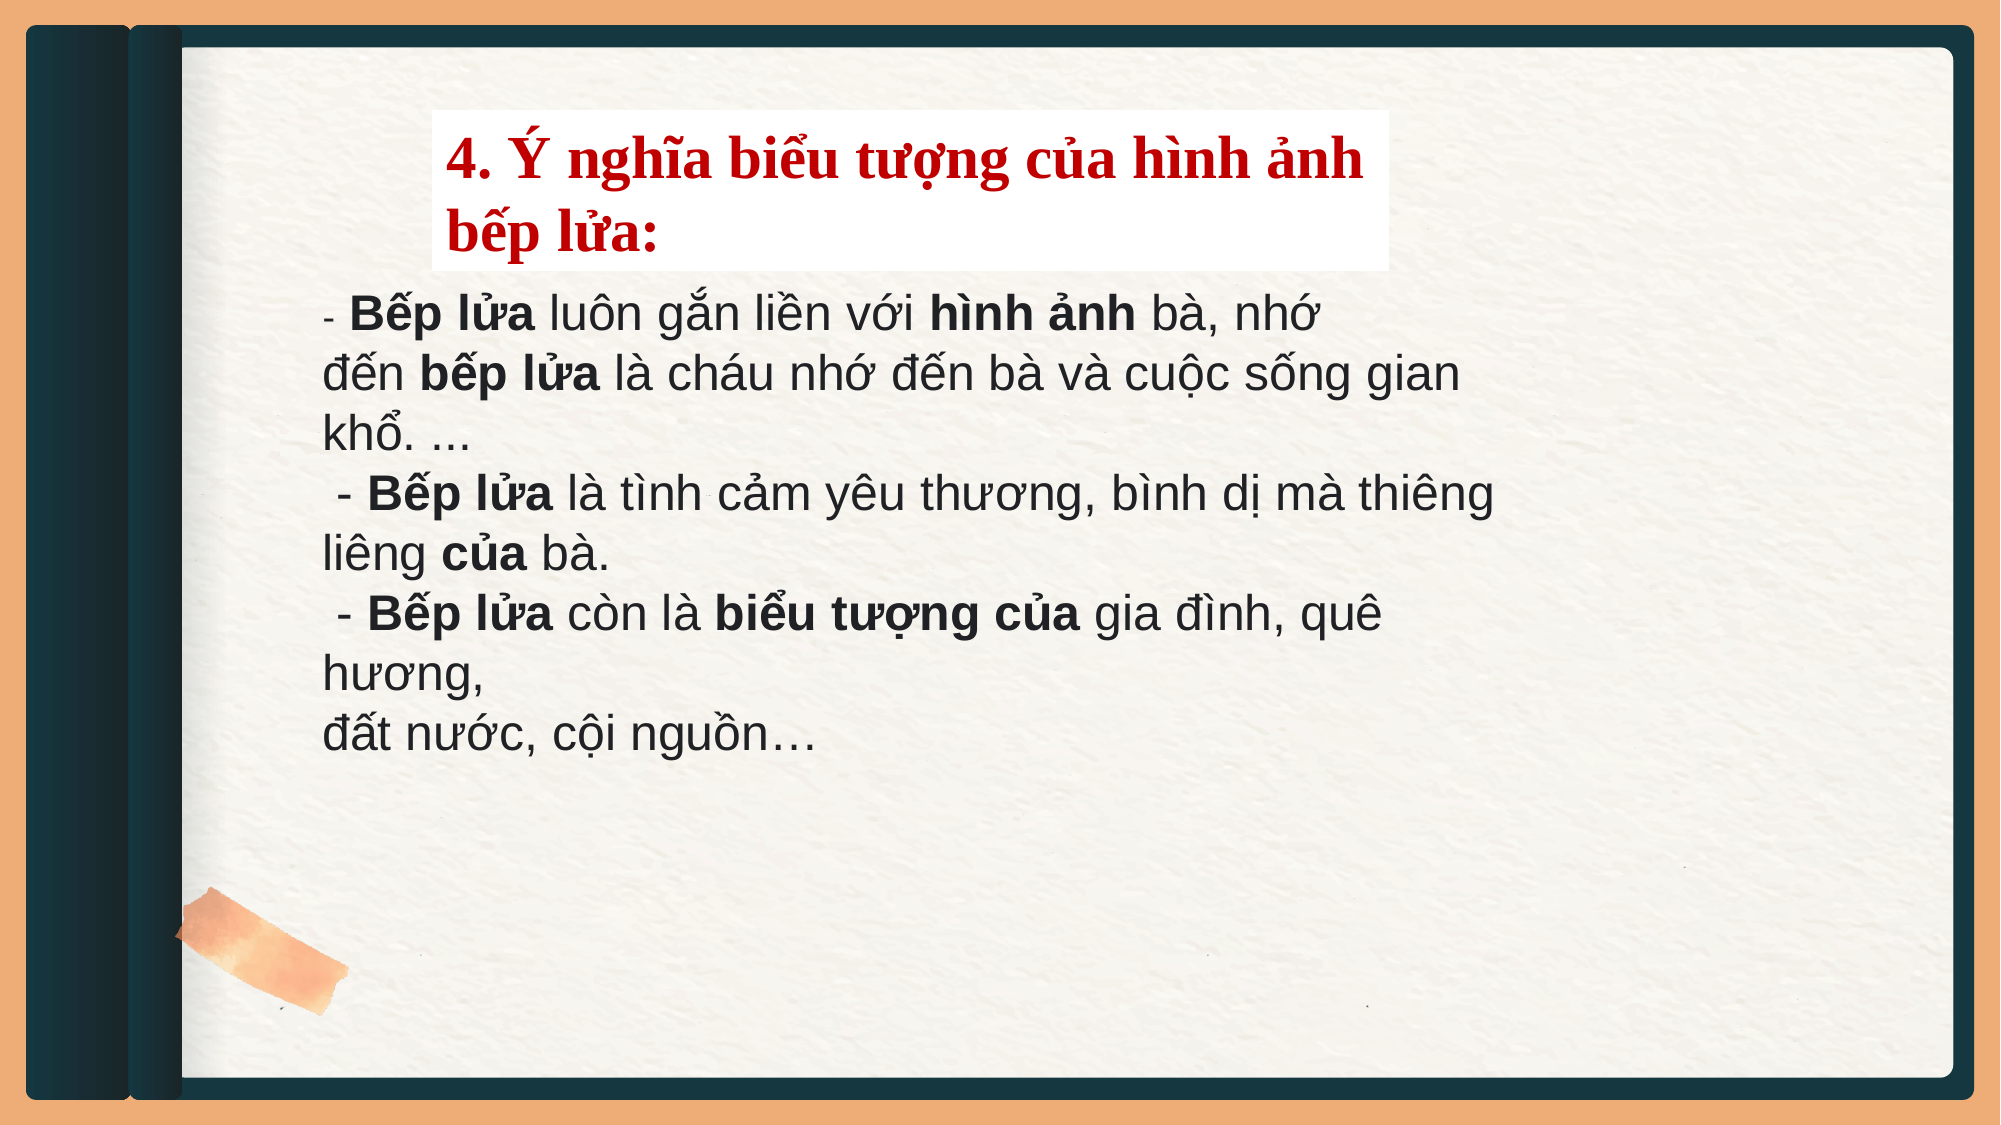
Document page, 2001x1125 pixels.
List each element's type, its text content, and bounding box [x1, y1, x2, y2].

picture [174, 47, 1954, 1078]
text_box 4. Ý nghĩa biểu tượng của hình ảnh bếp lửa: [432, 109, 1390, 272]
text_box - Bếp lửa luôn gắn liền với hình ảnh bà, nhớ đến bếp lửa là cháu nhớ đến bà và cuộc sống gian khổ. ... - Bếp lửa là tình cảm yêu thương, bình dị mà thiêng liêng của bà. - Bếp lửa còn là biểu tượng của gia đình, quê hương, đất nước, cội nguồn… [307, 273, 1514, 768]
